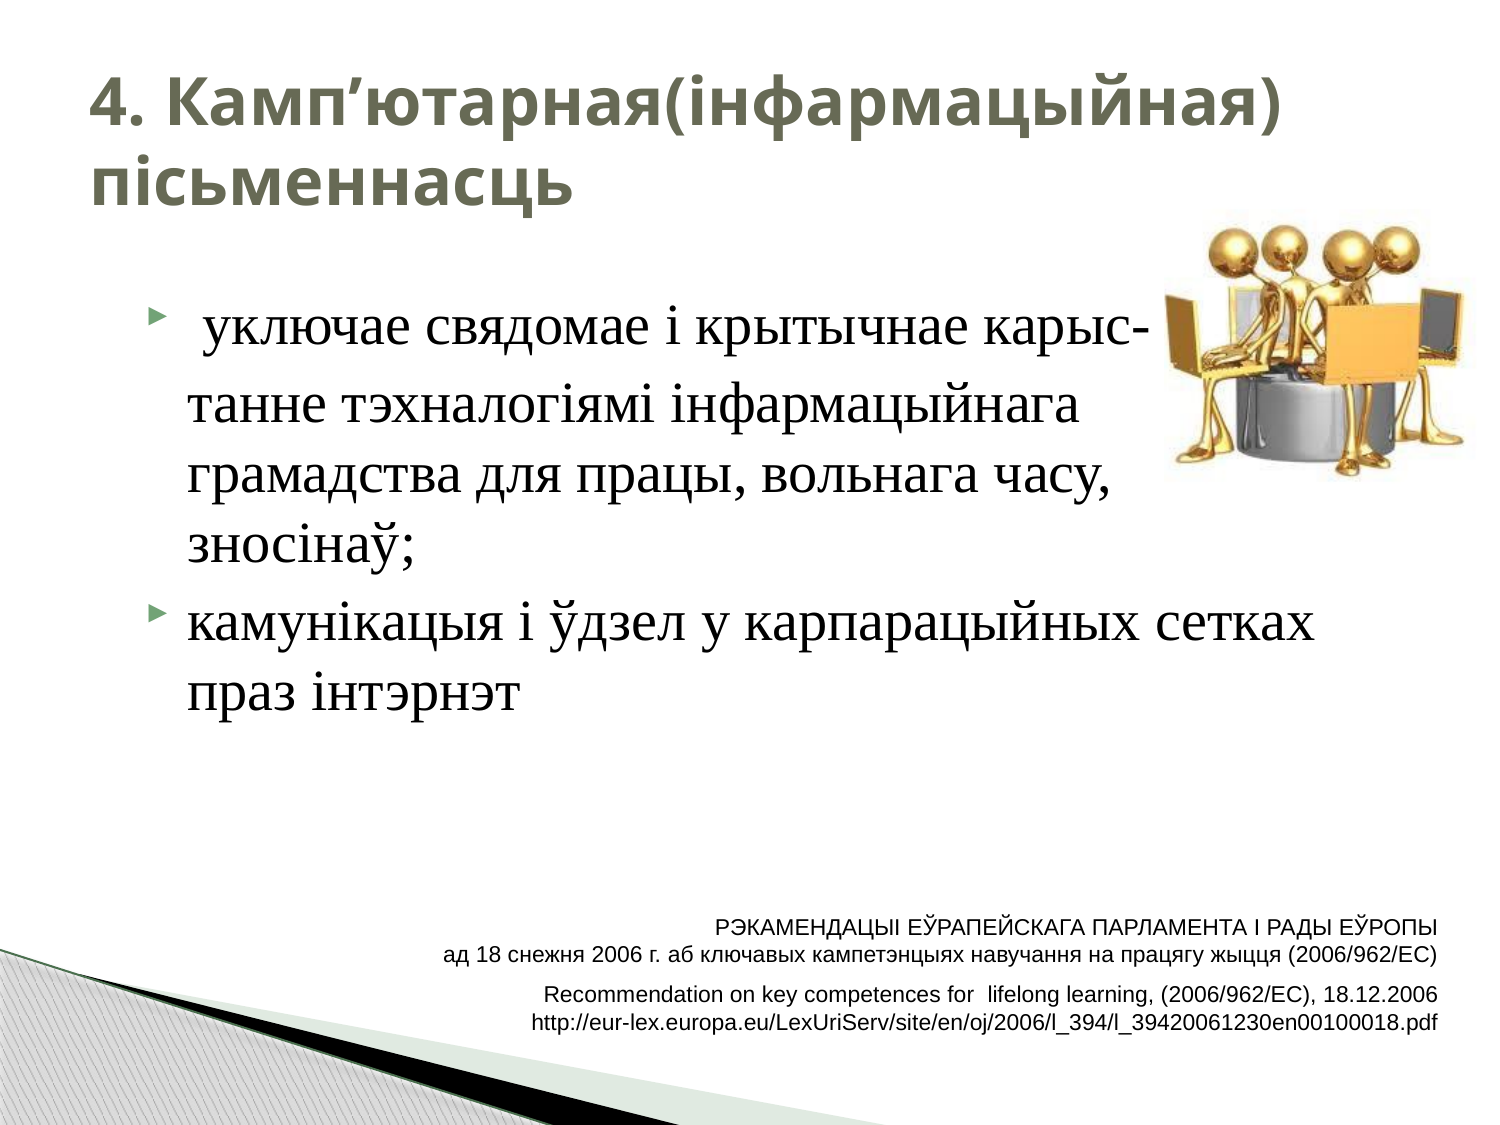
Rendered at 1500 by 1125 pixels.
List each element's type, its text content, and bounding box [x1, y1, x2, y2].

text_box РЭКАМЕНДАЦЫІ ЕЎРАПЕЙСКАГА ПАРЛАМЕНТА І РАДЫ ЕЎРОПЫ ад 18 снежня 2006 г. аб ключавых кампетэнцыях навучання на працягу жыцця (2006/962/EC) Recommendation on key competences for lifelong learning, (2006/962/EC), 18.12.2006 http://eur-lex.europa.eu/LexUriServ/site/en/oj/2006/l_394/l_39420061230en00100018.pdf [421, 905, 1454, 1043]
picture [1163, 187, 1477, 507]
list уключае свядомае і крытычнае карыс- танне тэхналогіямі інфармацыйнага грамадства для працы, вольнага часу, зносінаў; камунікацыя і ўдзел у карпарацыйных сетках праз інтэрнэт [112, 233, 1348, 903]
title 4. Камп’ютарная(інфармацыйная) пісьменнасць [75, 45, 1465, 233]
